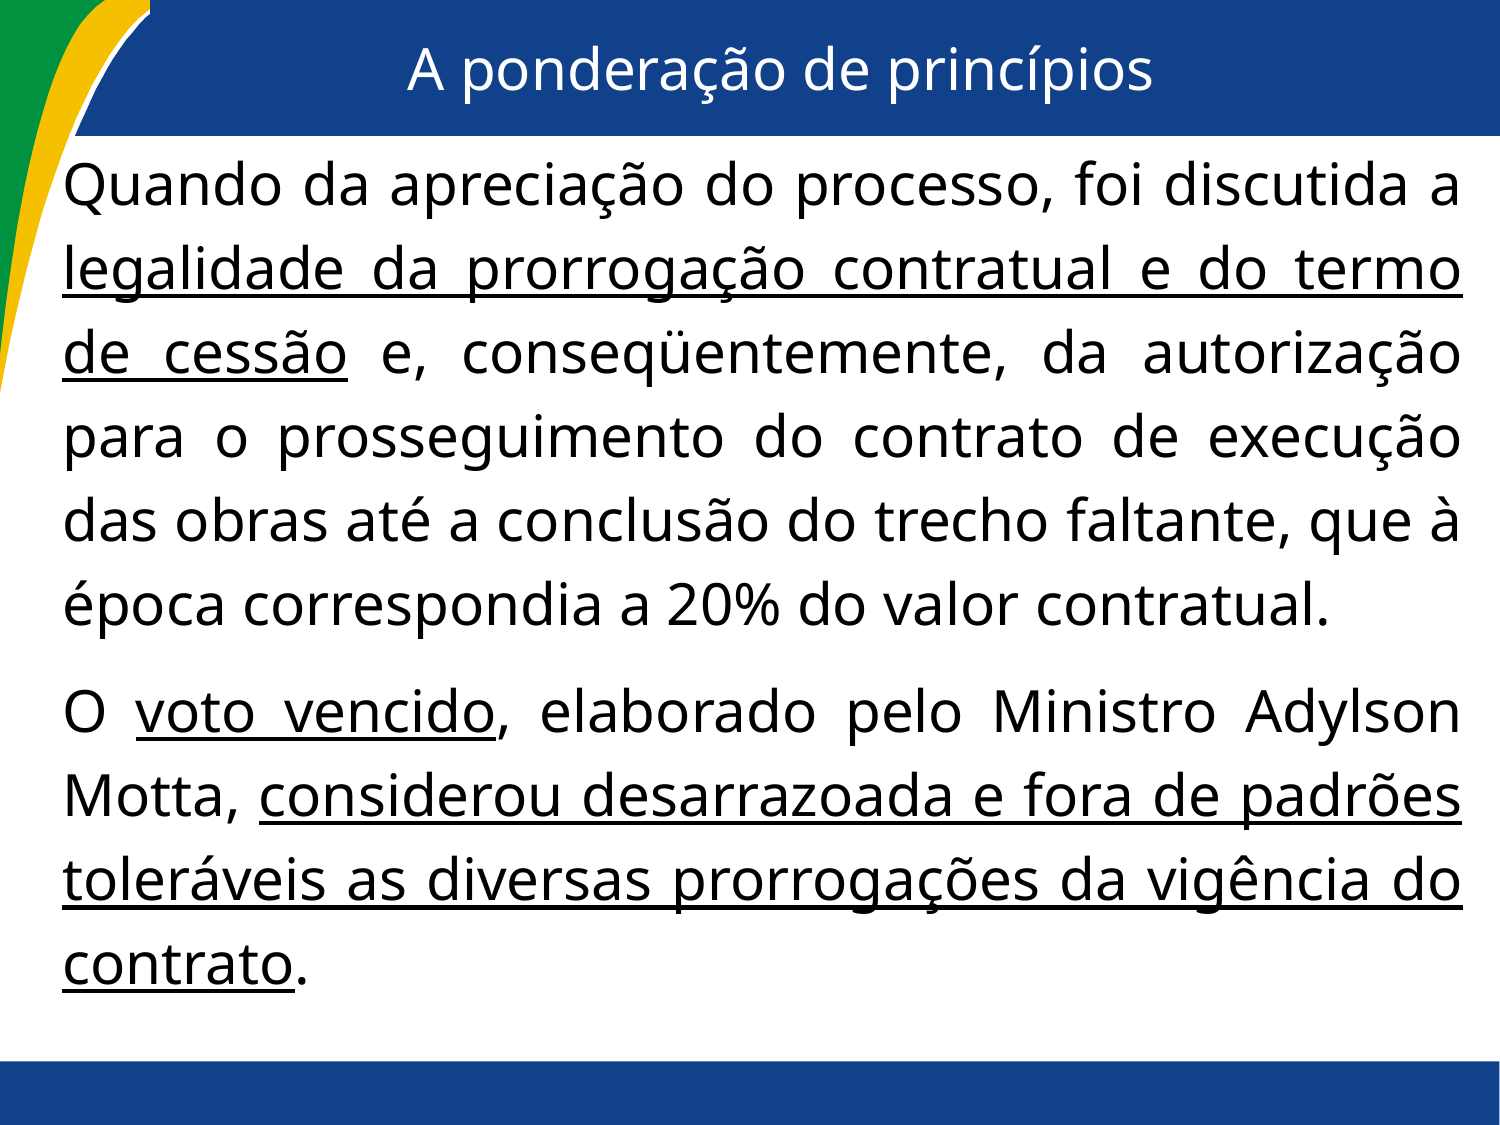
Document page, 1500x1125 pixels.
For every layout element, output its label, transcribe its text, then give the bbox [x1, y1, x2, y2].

list Quando da apreciação do processo, foi discutida a legalidade da prorrogação contratual e do termo de cessão e, conseqüentemente, da autorização para o prosseguimento do contrato de execução das obras até a conclusão do trecho faltante, que à época correspondia a 20% do valor contratual. O voto vencido, elaborado pelo Ministro Adylson Motta, considerou desarrazoada e fora de padrões toleráveis as diversas prorrogações da vigência do contrato. [62, 125, 1463, 788]
title A ponderação de princípios [150, 0, 1413, 125]
